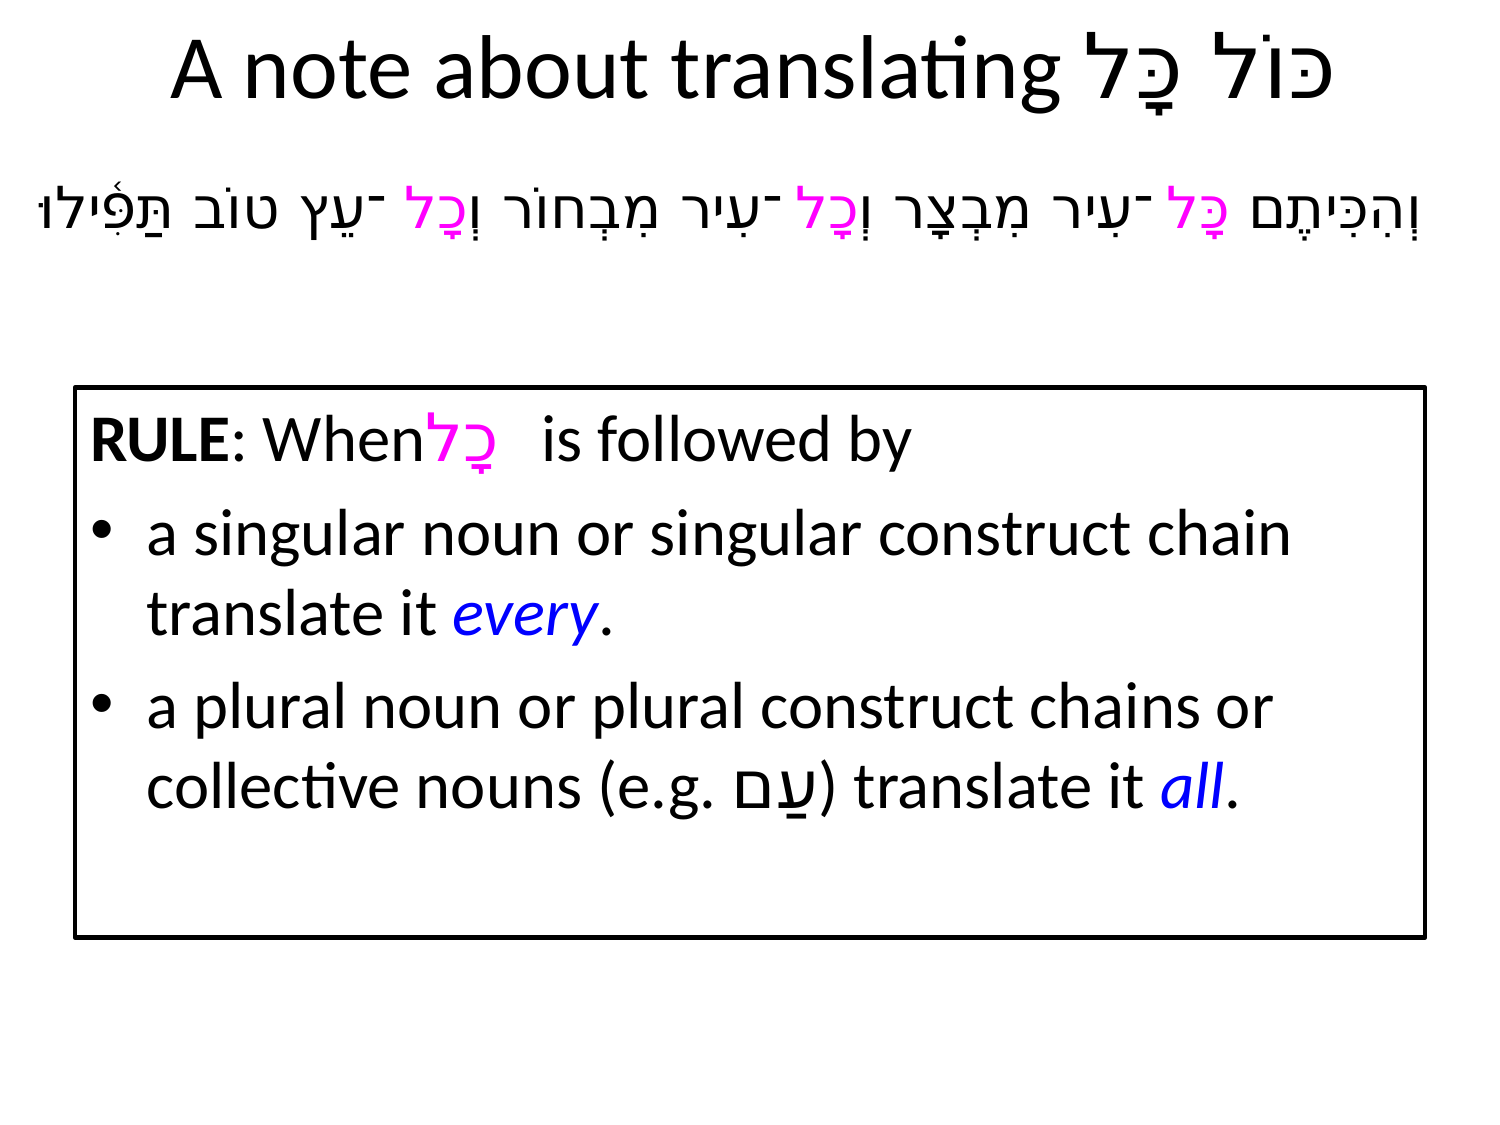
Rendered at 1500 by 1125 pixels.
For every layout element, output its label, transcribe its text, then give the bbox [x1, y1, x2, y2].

title A note about translating כּוֹל כָּל [78, 0, 1429, 125]
text_box וְהִכִּיתֶם כָּל־עִיר מִבְצָר וְכָל־עִיר מִבְחוֹר וְכָל־עֵץ טוֹב תַּפִּ֫ילוּ [0, 162, 1438, 263]
list RULE: Whenכָל is followed by a singular noun or singular construct chain translate it every. a plural noun or plural construct chains or collective nouns (e.g. עַם) translate it all. [75, 387, 1425, 938]
